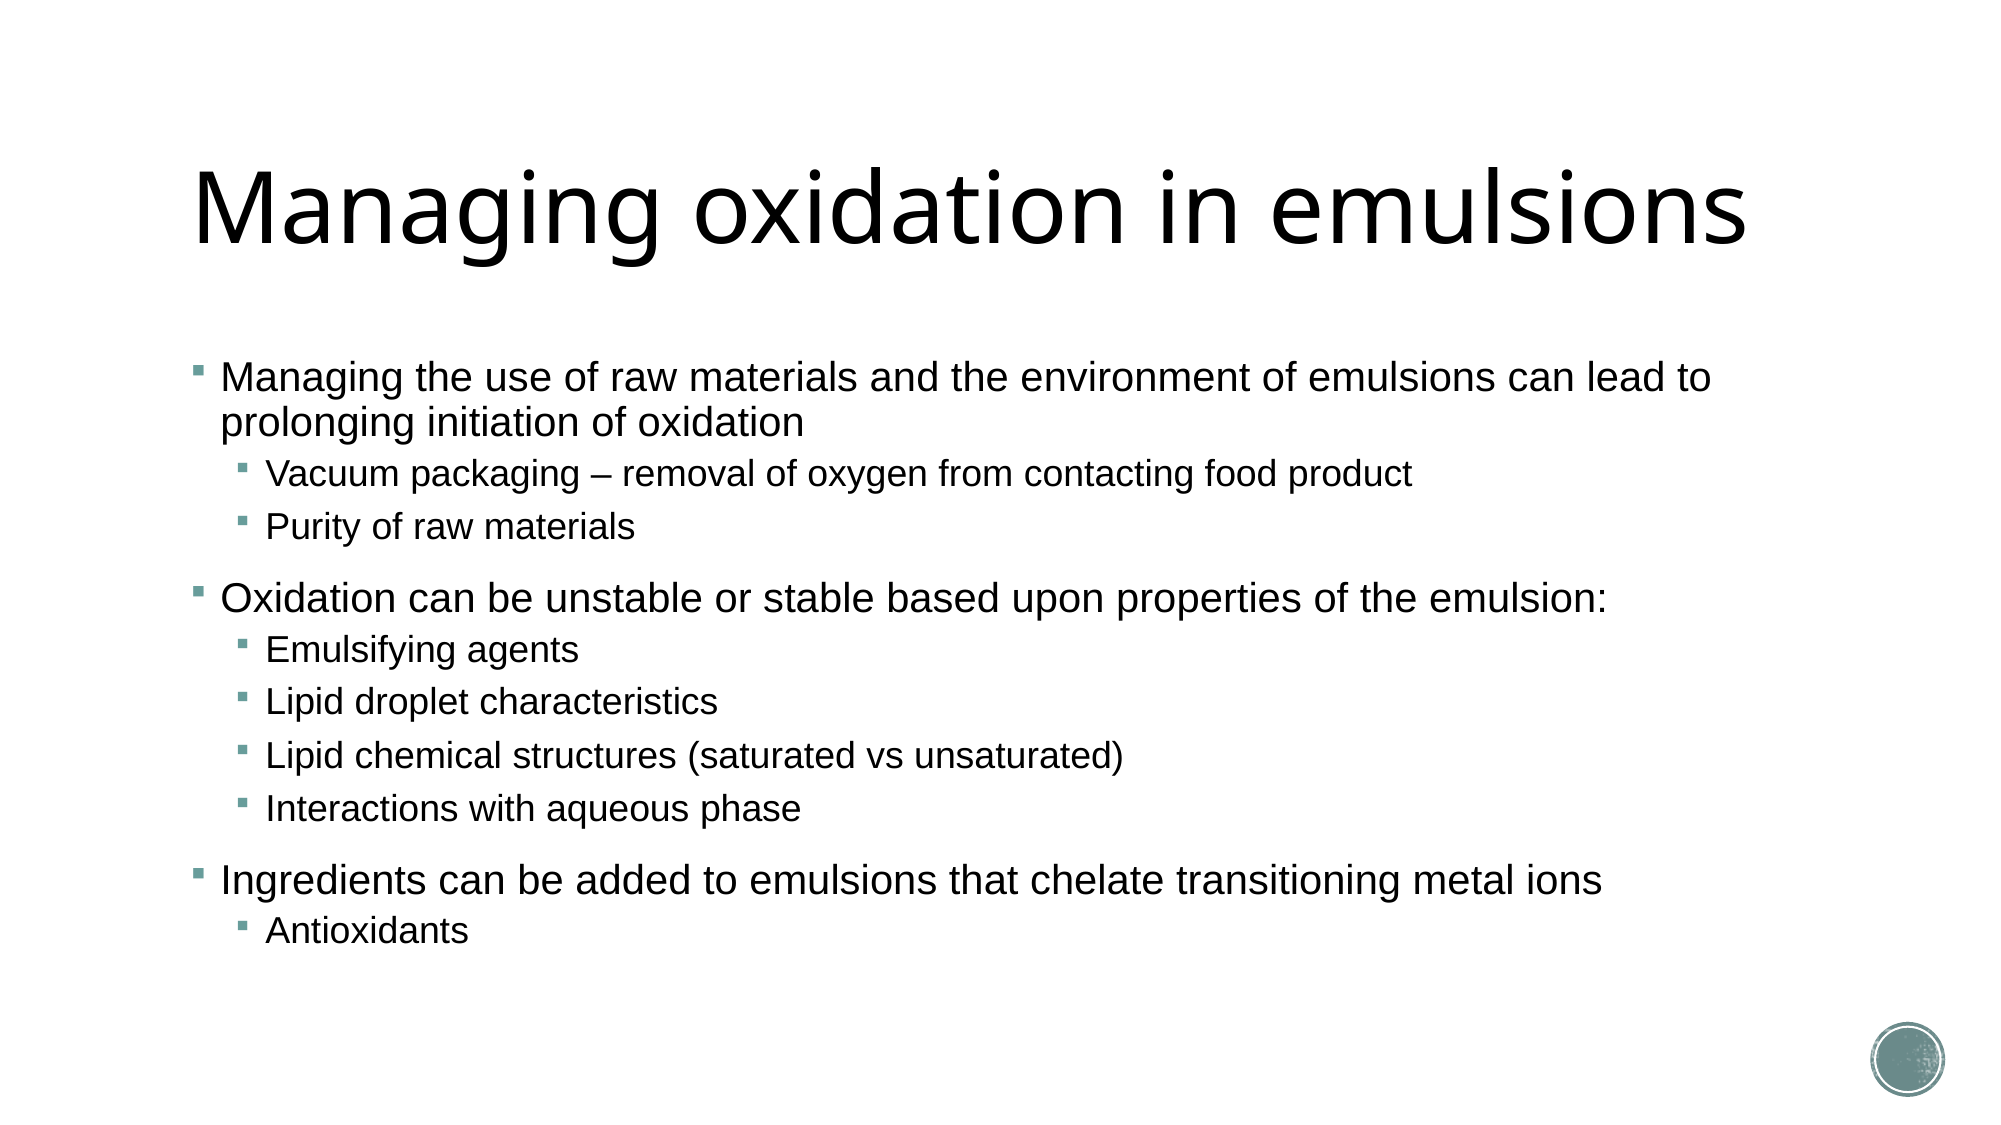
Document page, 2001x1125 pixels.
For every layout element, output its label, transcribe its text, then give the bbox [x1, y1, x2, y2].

list Managing the use of raw materials and the environment of emulsions can lead to prolonging initiation of oxidation Vacuum packaging – removal of oxygen from contacting food product Purity of raw materials Oxidation can be unstable or stable based upon properties of the emulsion: Emulsifying agents Lipid droplet characteristics Lipid chemical structures (saturated vs unsaturated) Interactions with aqueous phase Ingredients can be added to emulsions that chelate transitioning metal ions Antioxidants [175, 348, 1826, 1013]
title Managing oxidation in emulsions [175, 79, 1826, 344]
